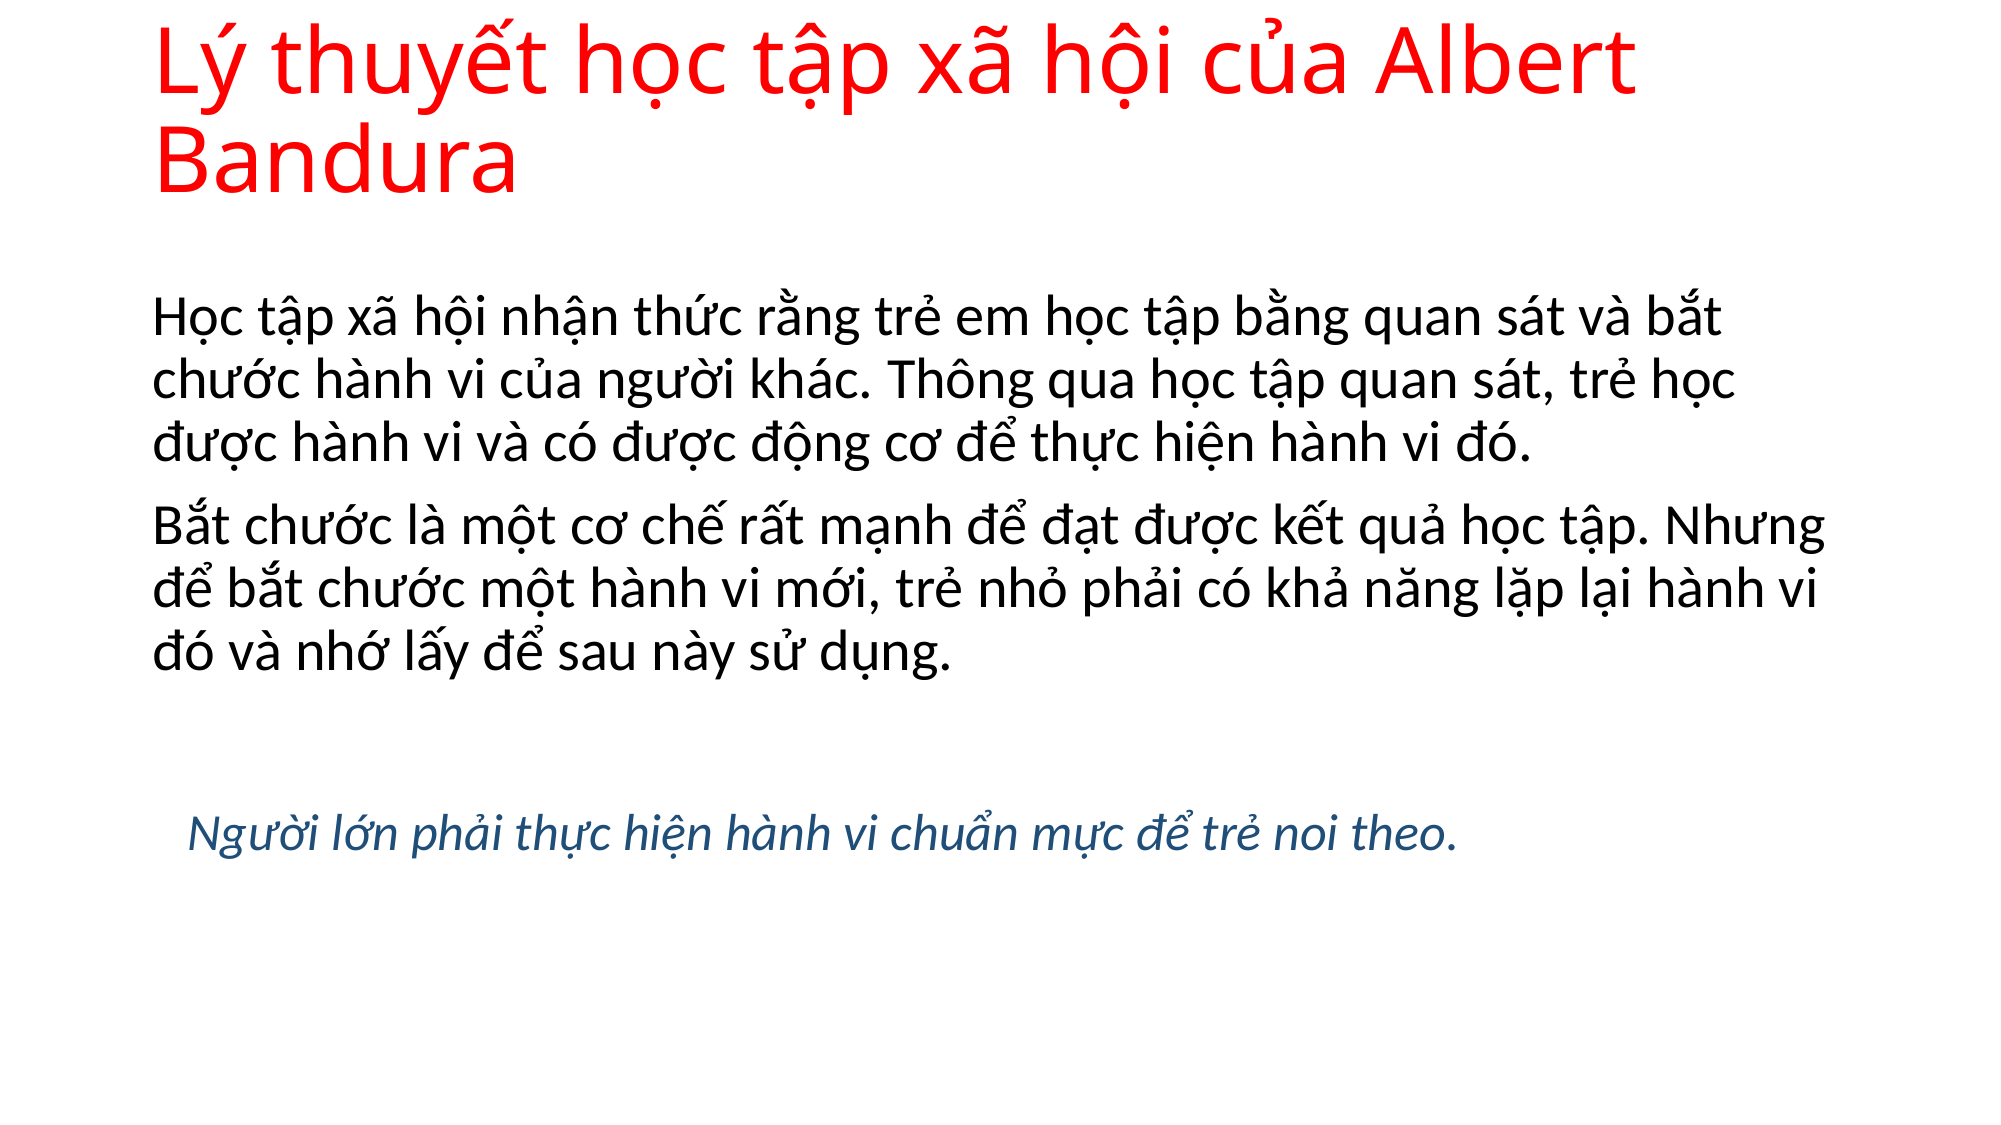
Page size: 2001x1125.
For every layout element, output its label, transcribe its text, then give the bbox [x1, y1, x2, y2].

text_box Người lớn phải thực hiện hành vi chuẩn mực để trẻ noi theo. [172, 790, 1773, 869]
title Lý thuyết học tập xã hội của Albert Bandura [137, 59, 1863, 277]
list Học tập xã hội nhận thức rằng trẻ em học tập bằng quan sát và bắt chước hành vi của người khác. Thông qua học tập quan sát, trẻ học được hành vi và có được động cơ để thực hiện hành vi đó. Bắt chước là một cơ chế rất mạnh để đạt được kết quả học tập. Nhưng để bắt chước một hành vi mới, trẻ nhỏ phải có khả năng lặp lại hành vi đó và nhớ lấy để sau này sử dụng. [137, 277, 1863, 731]
